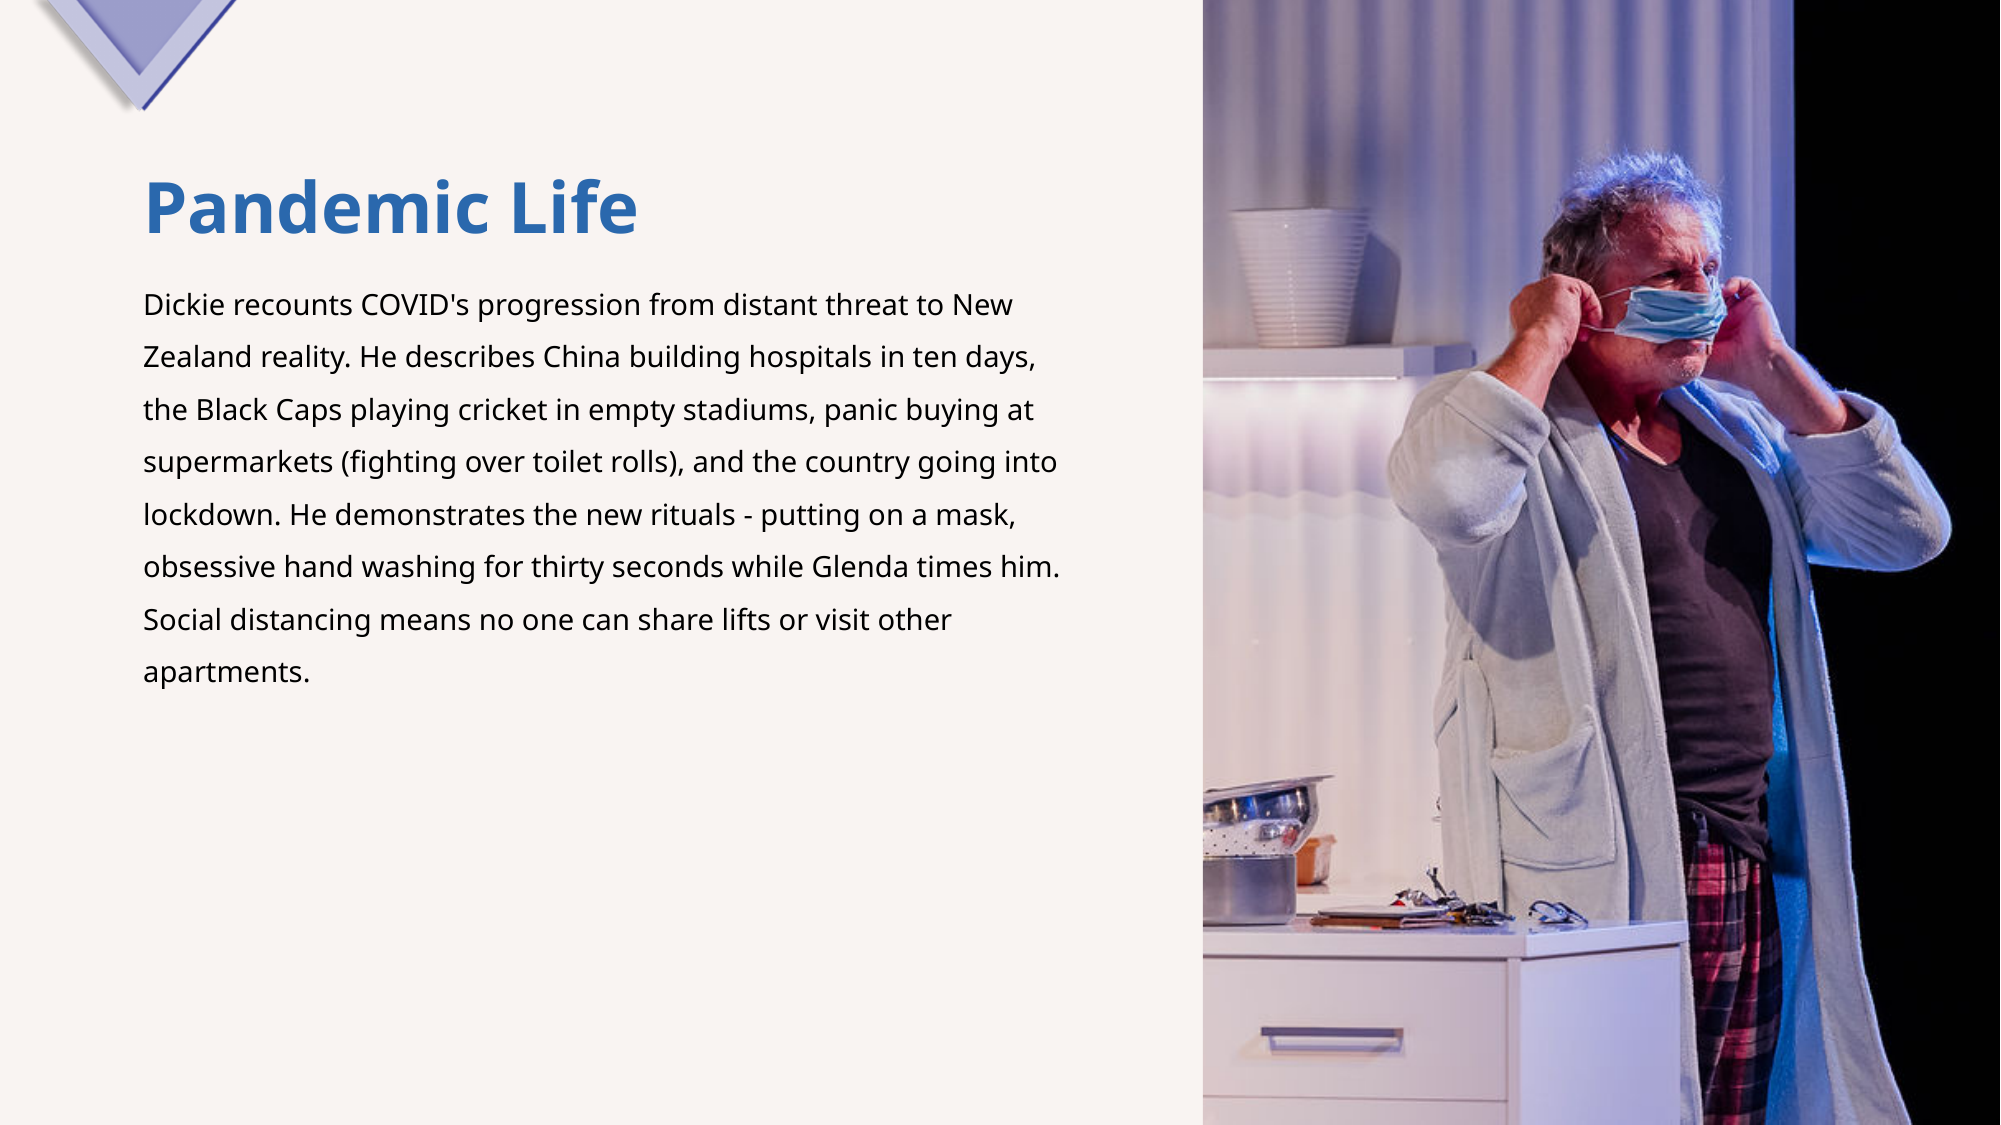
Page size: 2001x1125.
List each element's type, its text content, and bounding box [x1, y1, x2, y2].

title Pandemic Life [128, 143, 1098, 261]
picture [1202, 0, 2000, 1125]
picture [17, 0, 281, 118]
list Dickie recounts COVID's progression from distant threat to New Zealand reality. He describes China building hospitals in ten days, the Black Caps playing cricket in empty stadiums, panic buying at supermarkets (fighting over toilet rolls), and the country going into lockdown. He demonstrates the new rituals - putting on a mask, obsessive hand washing for thirty seconds while Glenda times him. Social distancing means no one can share lifts or visit other apartments. [128, 261, 1098, 993]
